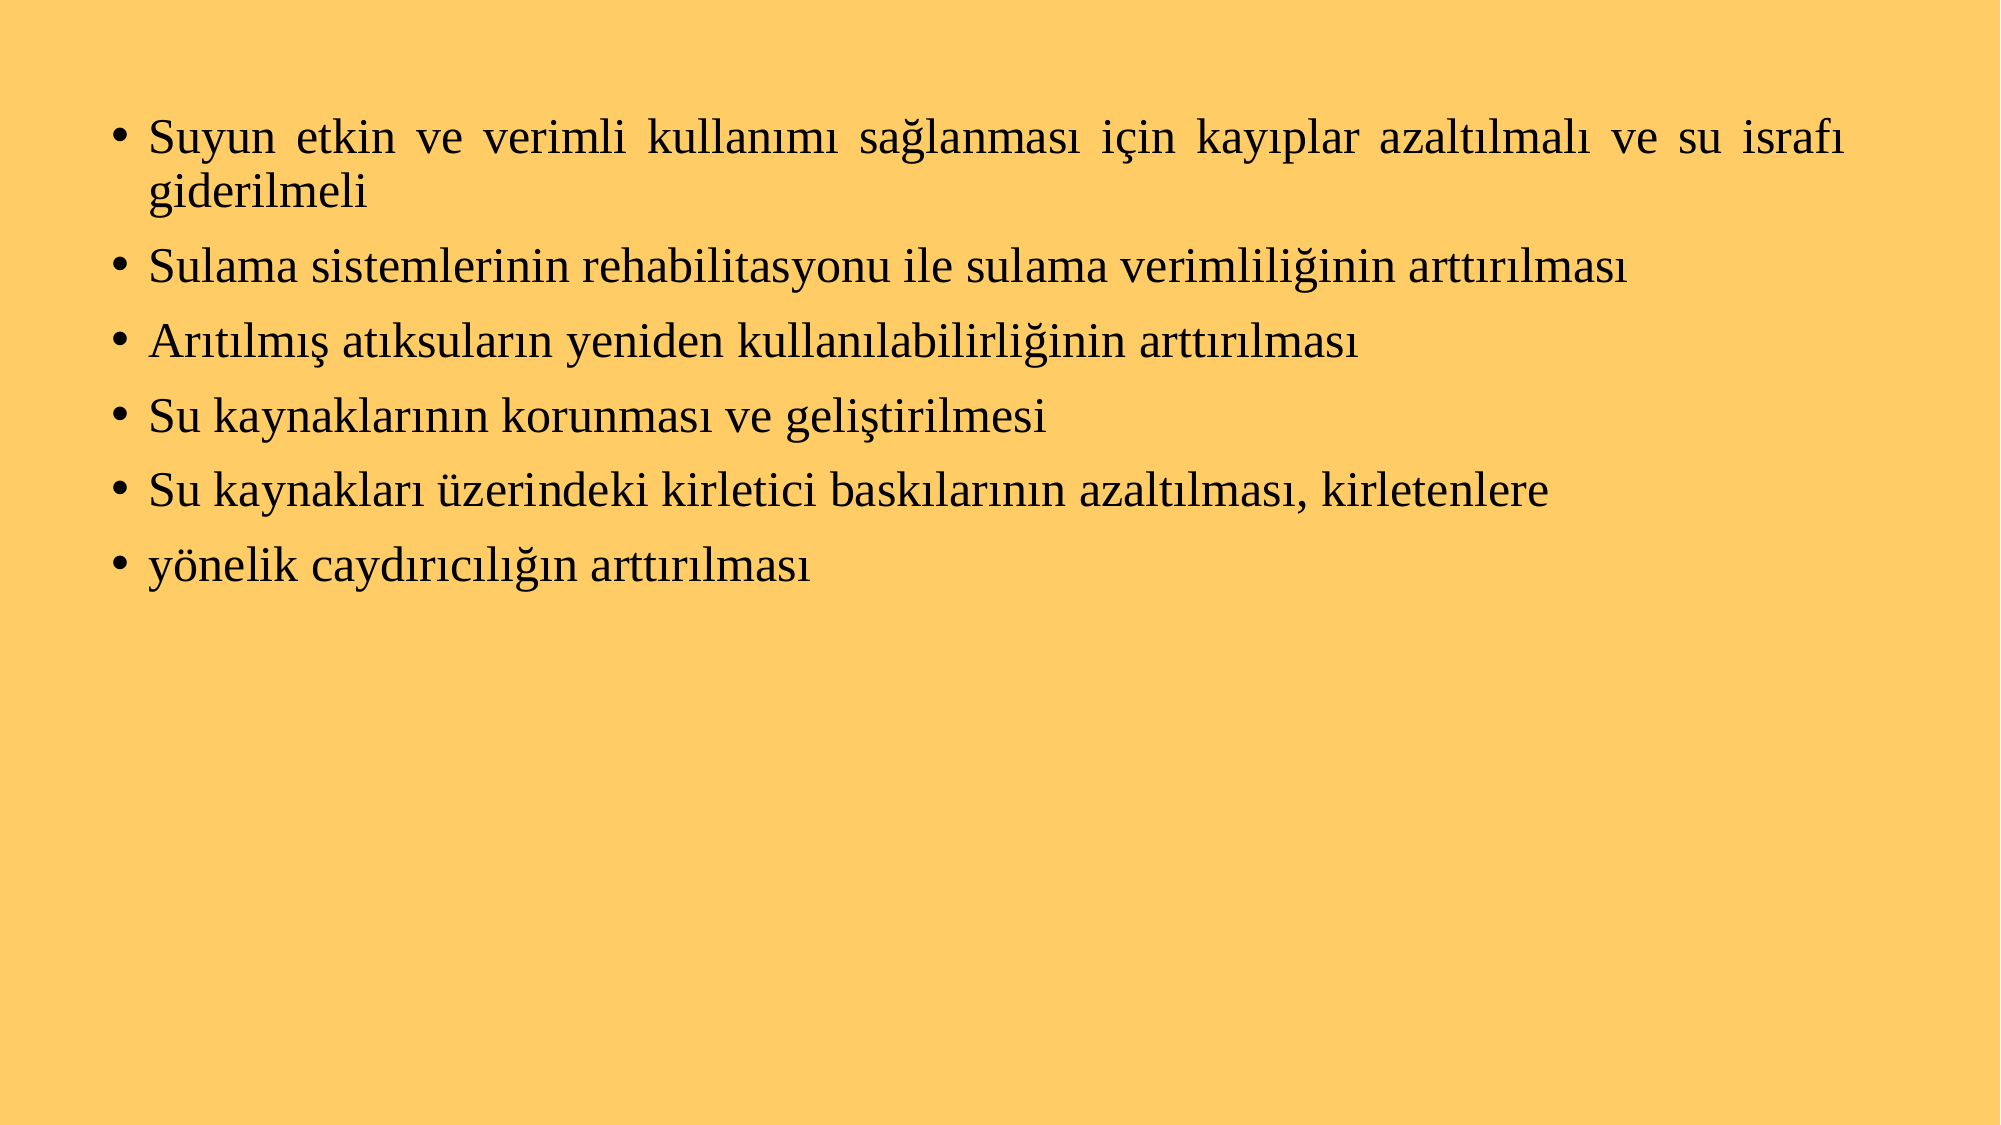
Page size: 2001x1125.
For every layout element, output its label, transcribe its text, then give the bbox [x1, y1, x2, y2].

list Suyun etkin ve verimli kullanımı sağlanması için kayıplar azaltılmalı ve su israfı giderilmeli Sulama sistemlerinin rehabilitasyonu ile sulama verimliliğinin arttırılması Arıtılmış atıksuların yeniden kullanılabilirliğinin arttırılması Su kaynaklarının korunması ve geliştirilmesi Su kaynakları üzerindeki kirletici baskılarının azaltılması, kirletenlere yönelik caydırıcılığın arttırılması [96, 102, 1863, 1014]
